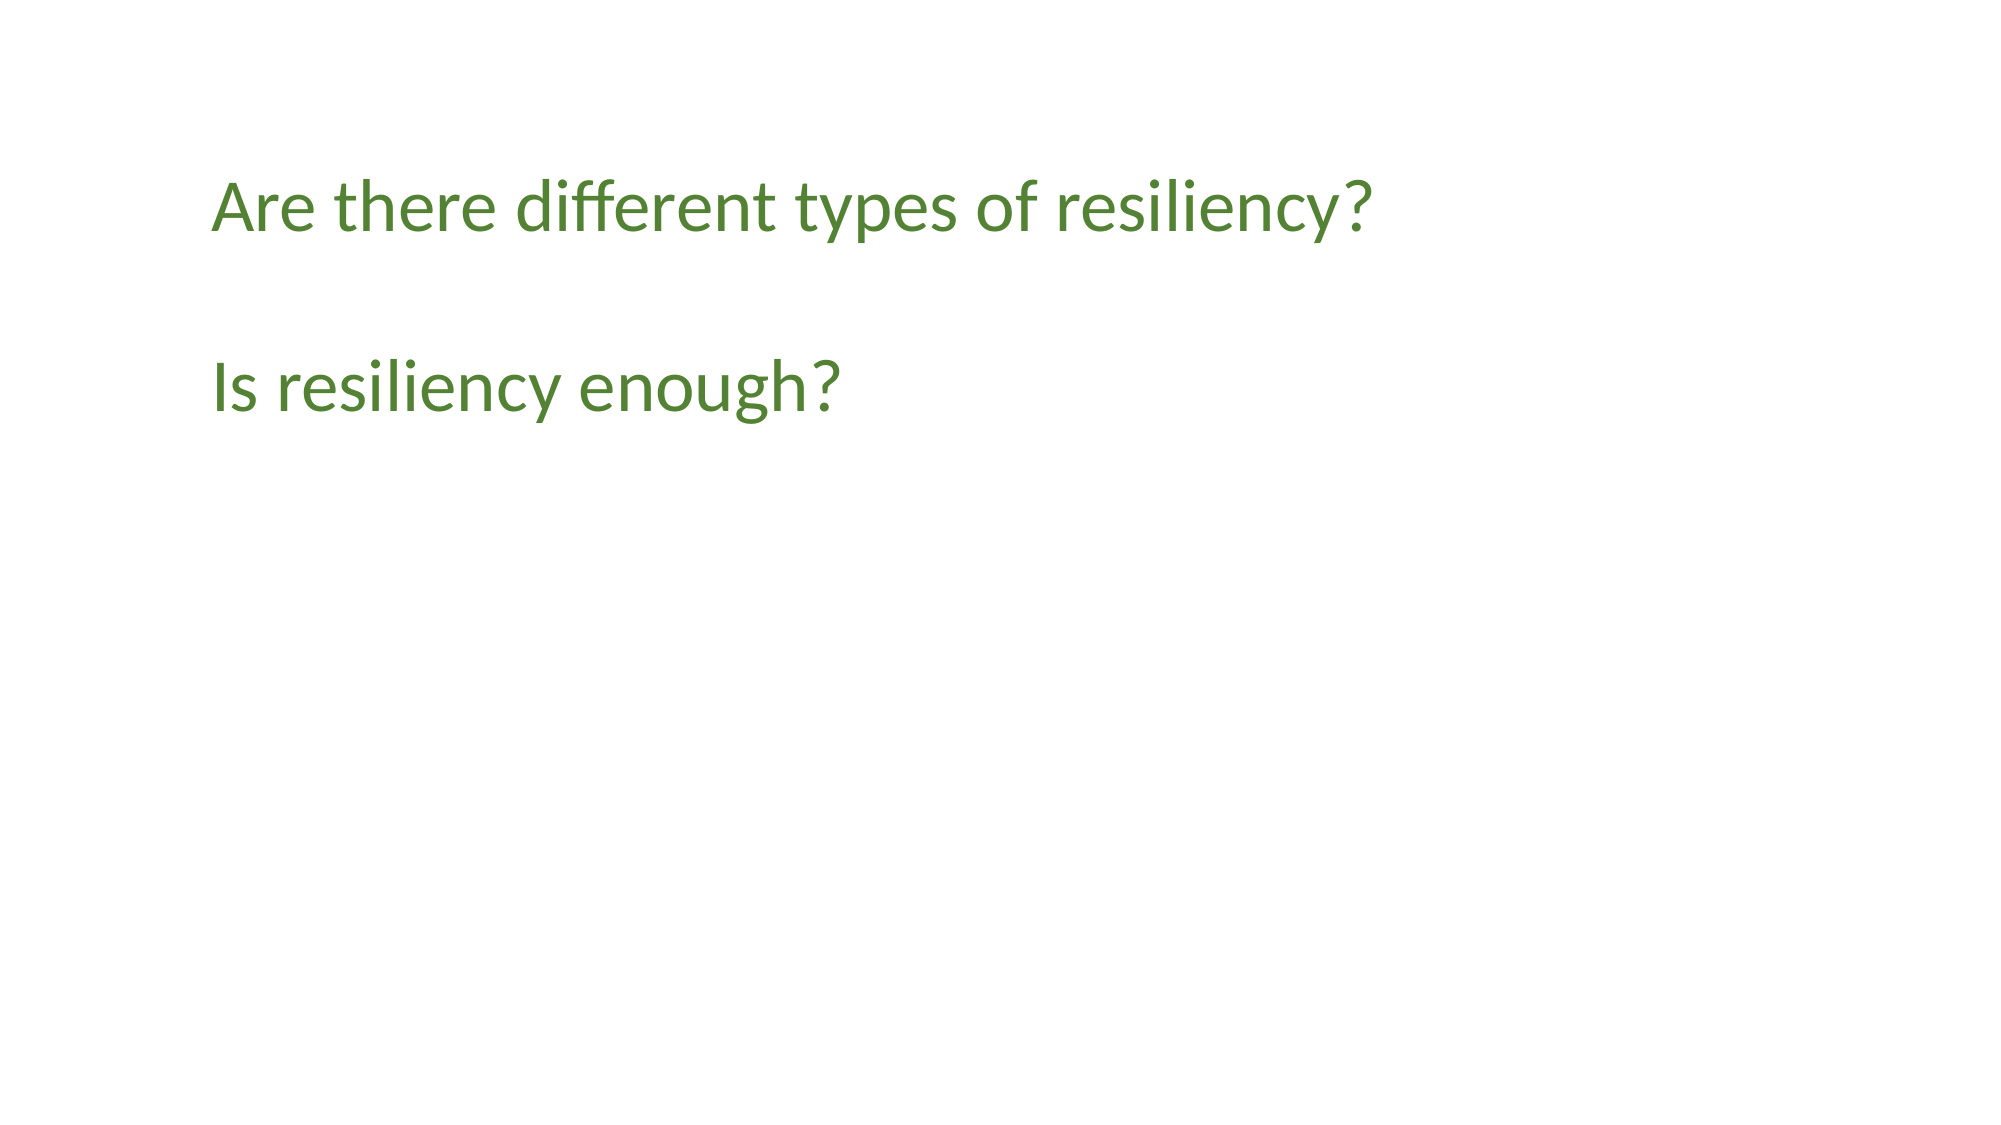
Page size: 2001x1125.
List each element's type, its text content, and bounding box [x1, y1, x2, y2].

text_box Are there different types of resiliency? Is resiliency enough? [196, 148, 1679, 434]
